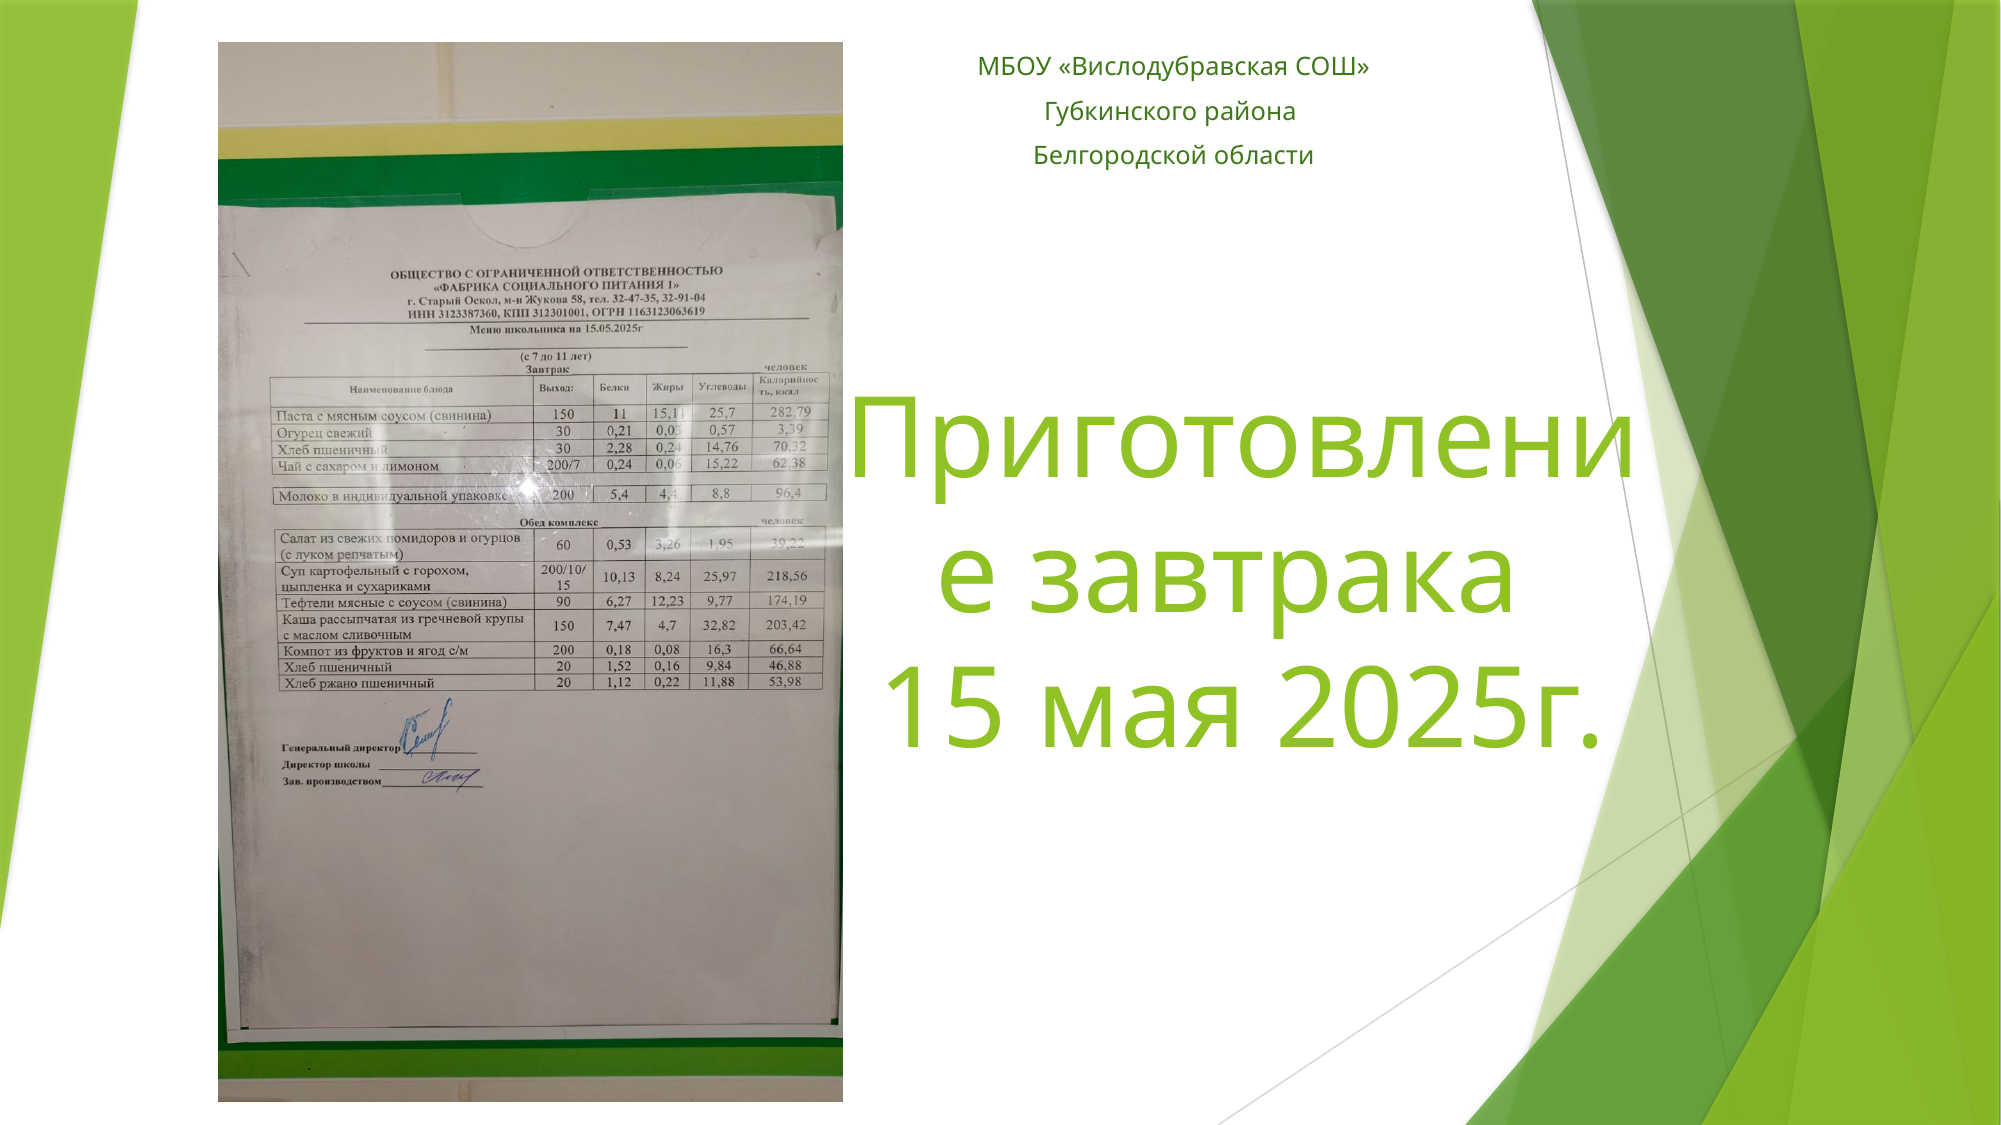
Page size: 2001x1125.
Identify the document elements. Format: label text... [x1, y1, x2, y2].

title Приготовление завтрака 15 мая 2025г. [849, 230, 1661, 778]
picture [217, 41, 844, 1103]
subtitle МБОУ «Вислодубравская СОШ» Губкинского района Белгородской области [844, 42, 1524, 179]
